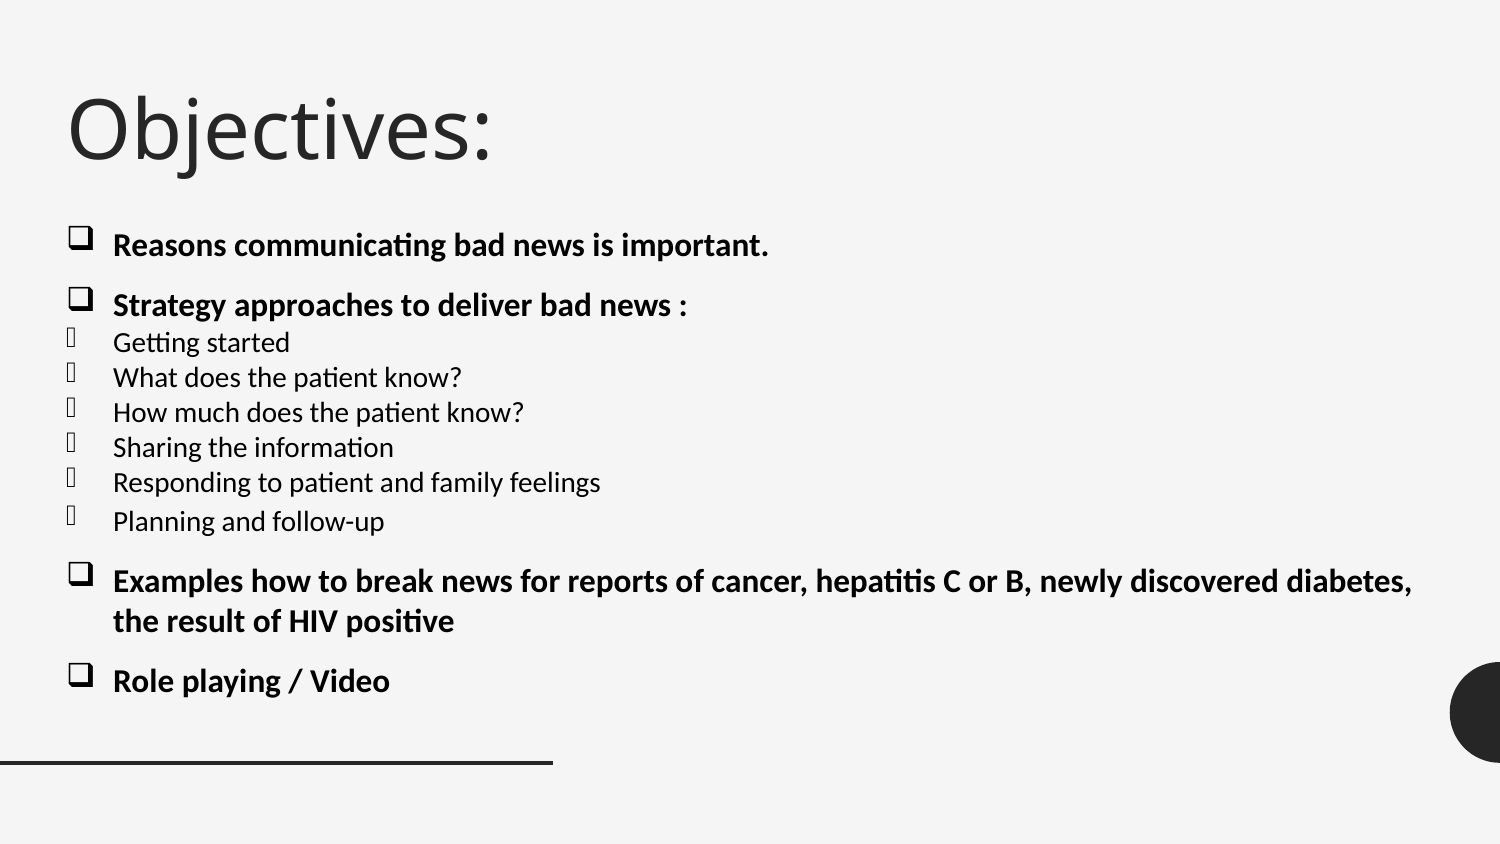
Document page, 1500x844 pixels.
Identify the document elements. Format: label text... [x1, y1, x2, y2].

list Reasons communicating bad news is important. Strategy approaches to deliver bad news : Getting started What does the patient know? How much does the patient know? Sharing the information Responding to patient and family feelings Planning and follow-up Examples how to break news for reports of cancer, hepatitis C or B, newly discovered diabetes, the result of HIV positive Role playing / Video [51, 207, 1449, 750]
title Objectives: [51, 72, 1449, 189]
